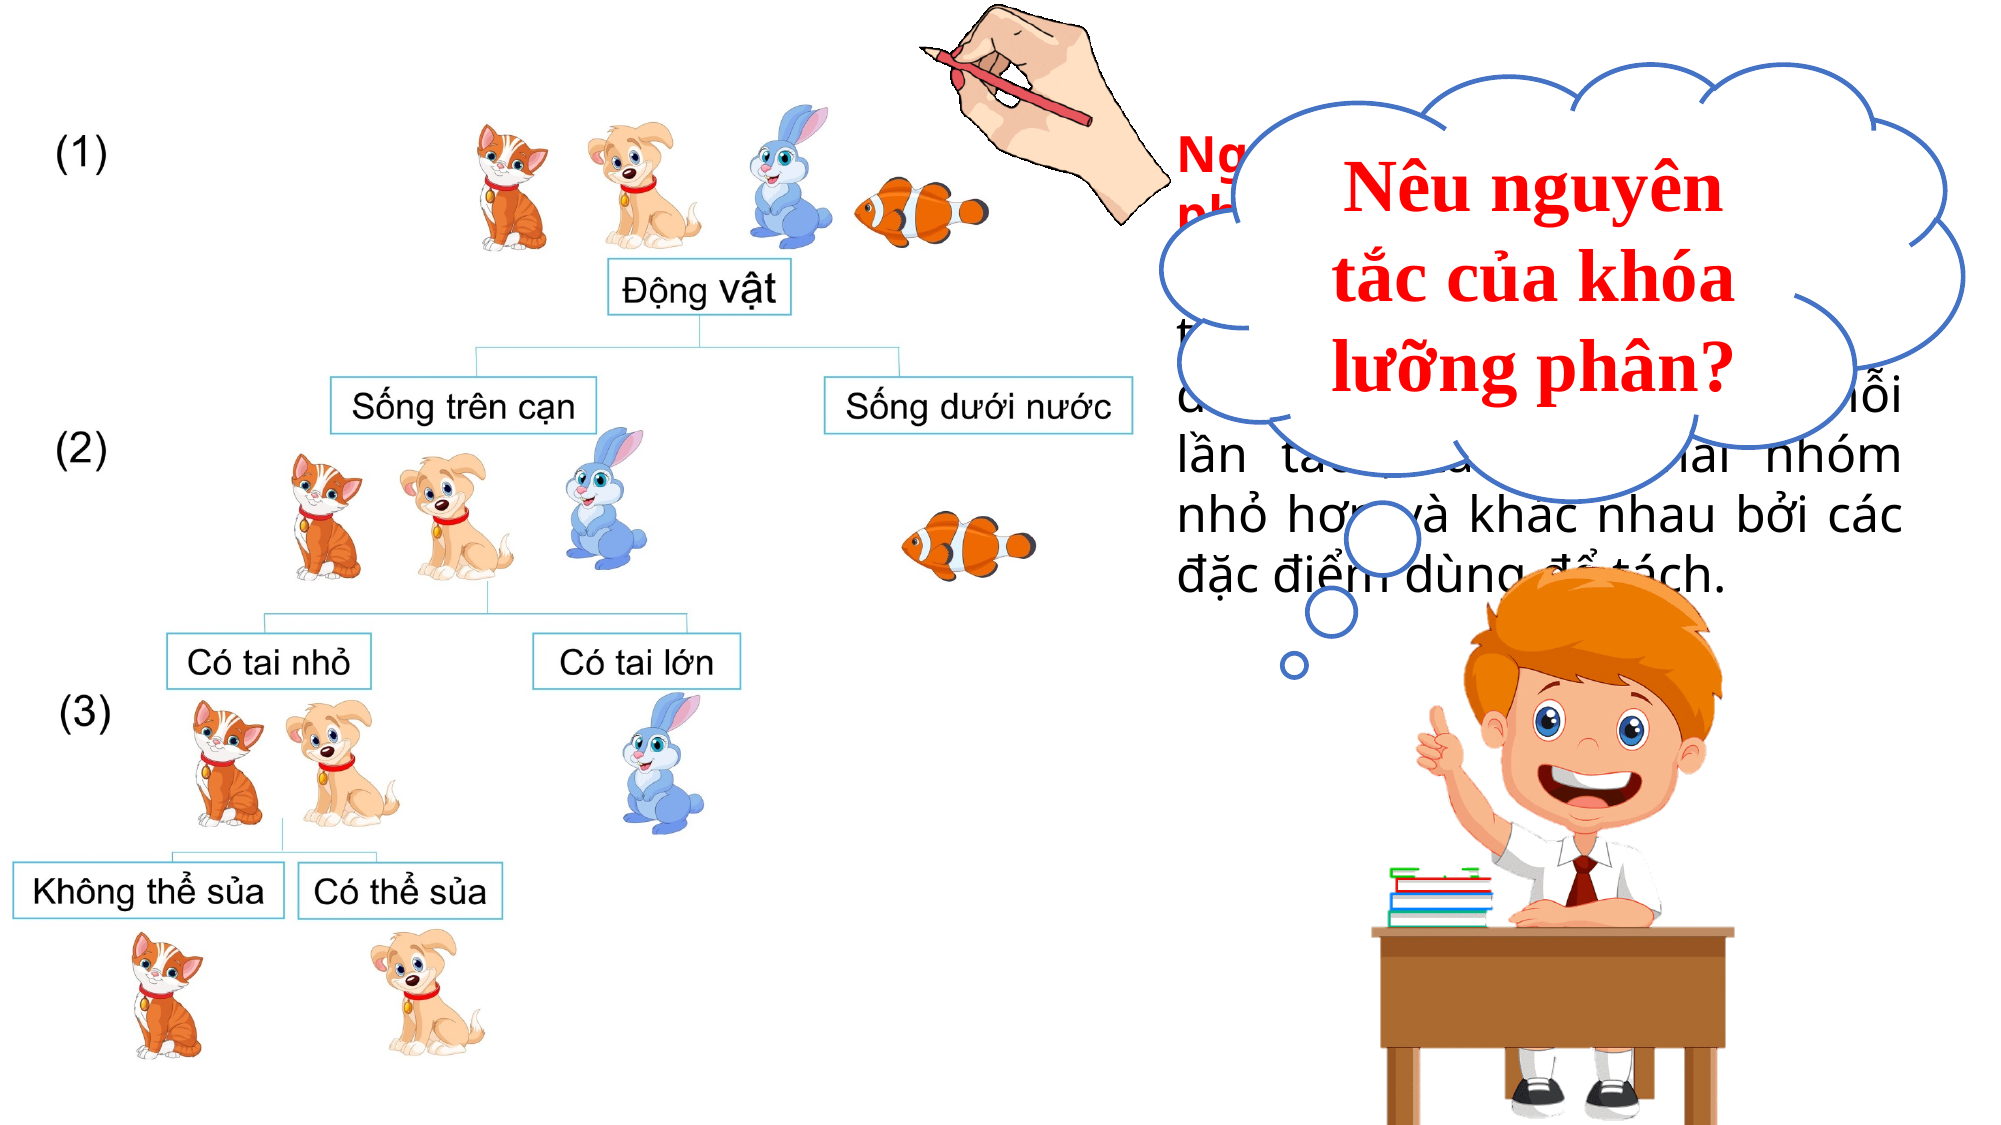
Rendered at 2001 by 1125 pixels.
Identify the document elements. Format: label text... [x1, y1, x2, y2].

picture [0, 0, 1319, 1062]
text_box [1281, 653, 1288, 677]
text_box Nêu nguyên tắc của khóa lưỡng phân? [1345, 501, 1421, 557]
picture [1288, 557, 1792, 1125]
text_box Nguyên tắc của khóa lưỡng phân là từ một tập hợp các đối tượng ban đầu được tách thành hai nhóm có những đặc điểm đối lập với nhau. Sau mỗi lần tách, ta được hai nhóm nhỏ hơn và khác nhau bởi các đặc điểm dùng để tách. [1161, 331, 1919, 610]
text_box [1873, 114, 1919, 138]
text_box Nêu nguyên tắc của khóa lưỡng phân? [1178, 63, 1965, 503]
